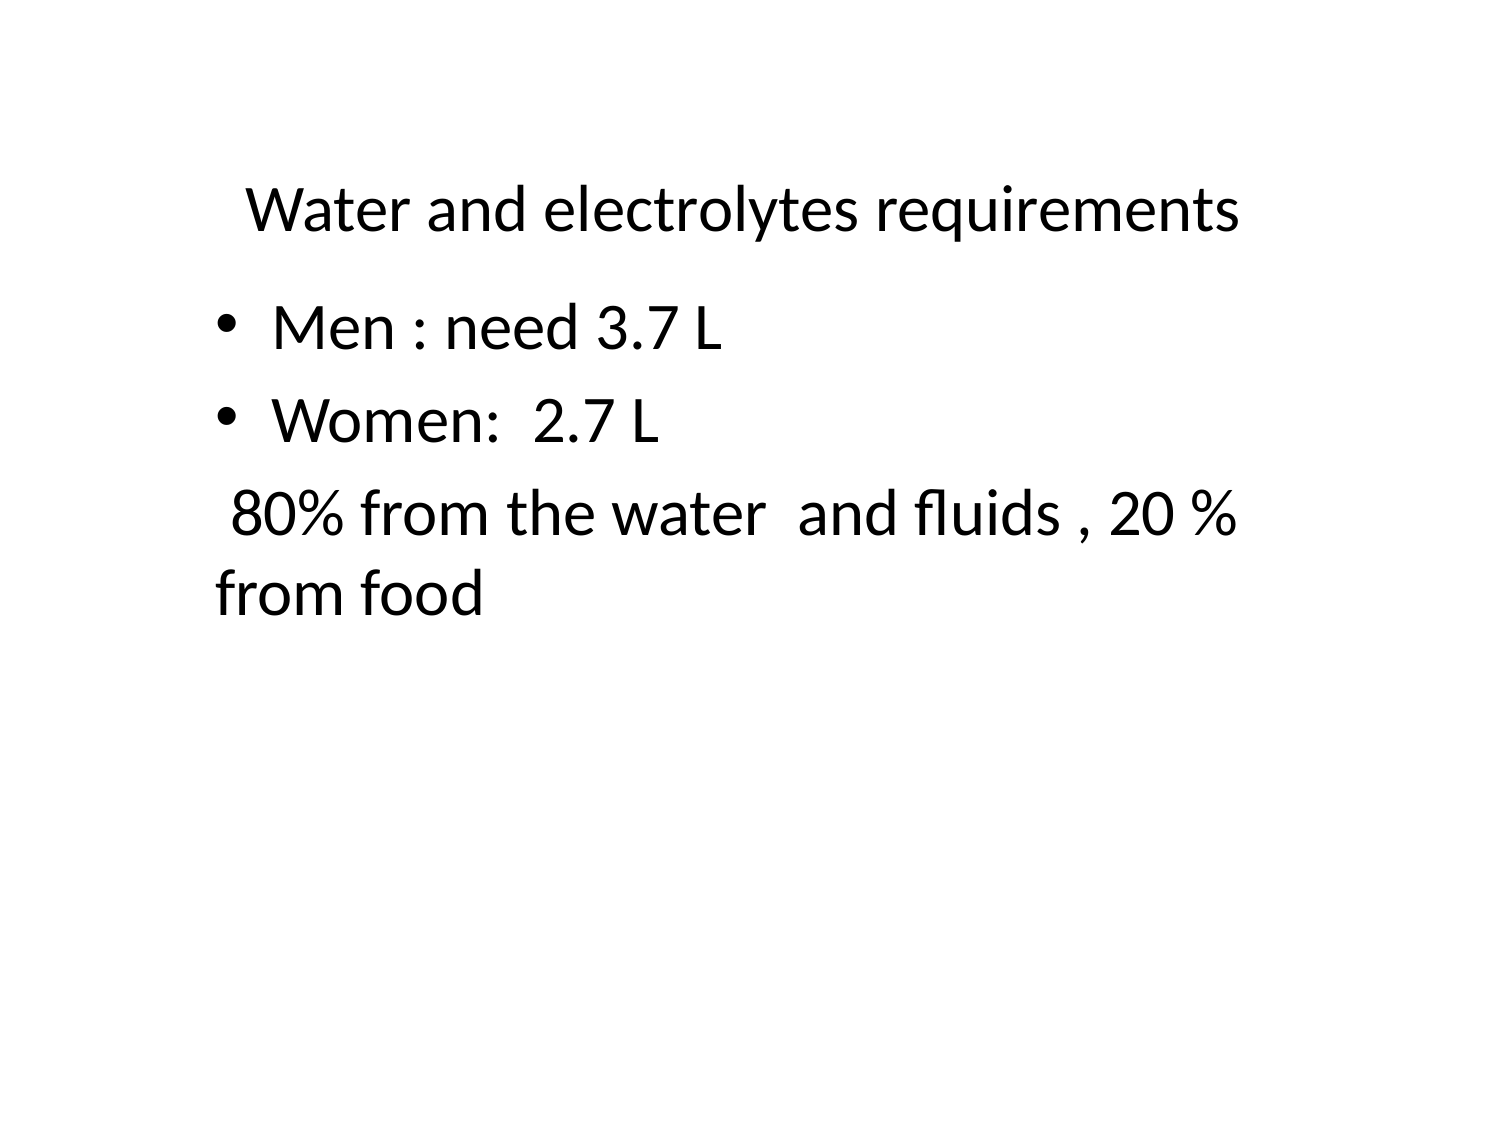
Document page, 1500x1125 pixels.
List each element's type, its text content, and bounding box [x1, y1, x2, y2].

title Water and electrolytes requirements [179, 134, 1323, 275]
list Men : need 3.7 L Women: 2.7 L 80% from the water and fluids , 20 % from food [200, 275, 1313, 939]
